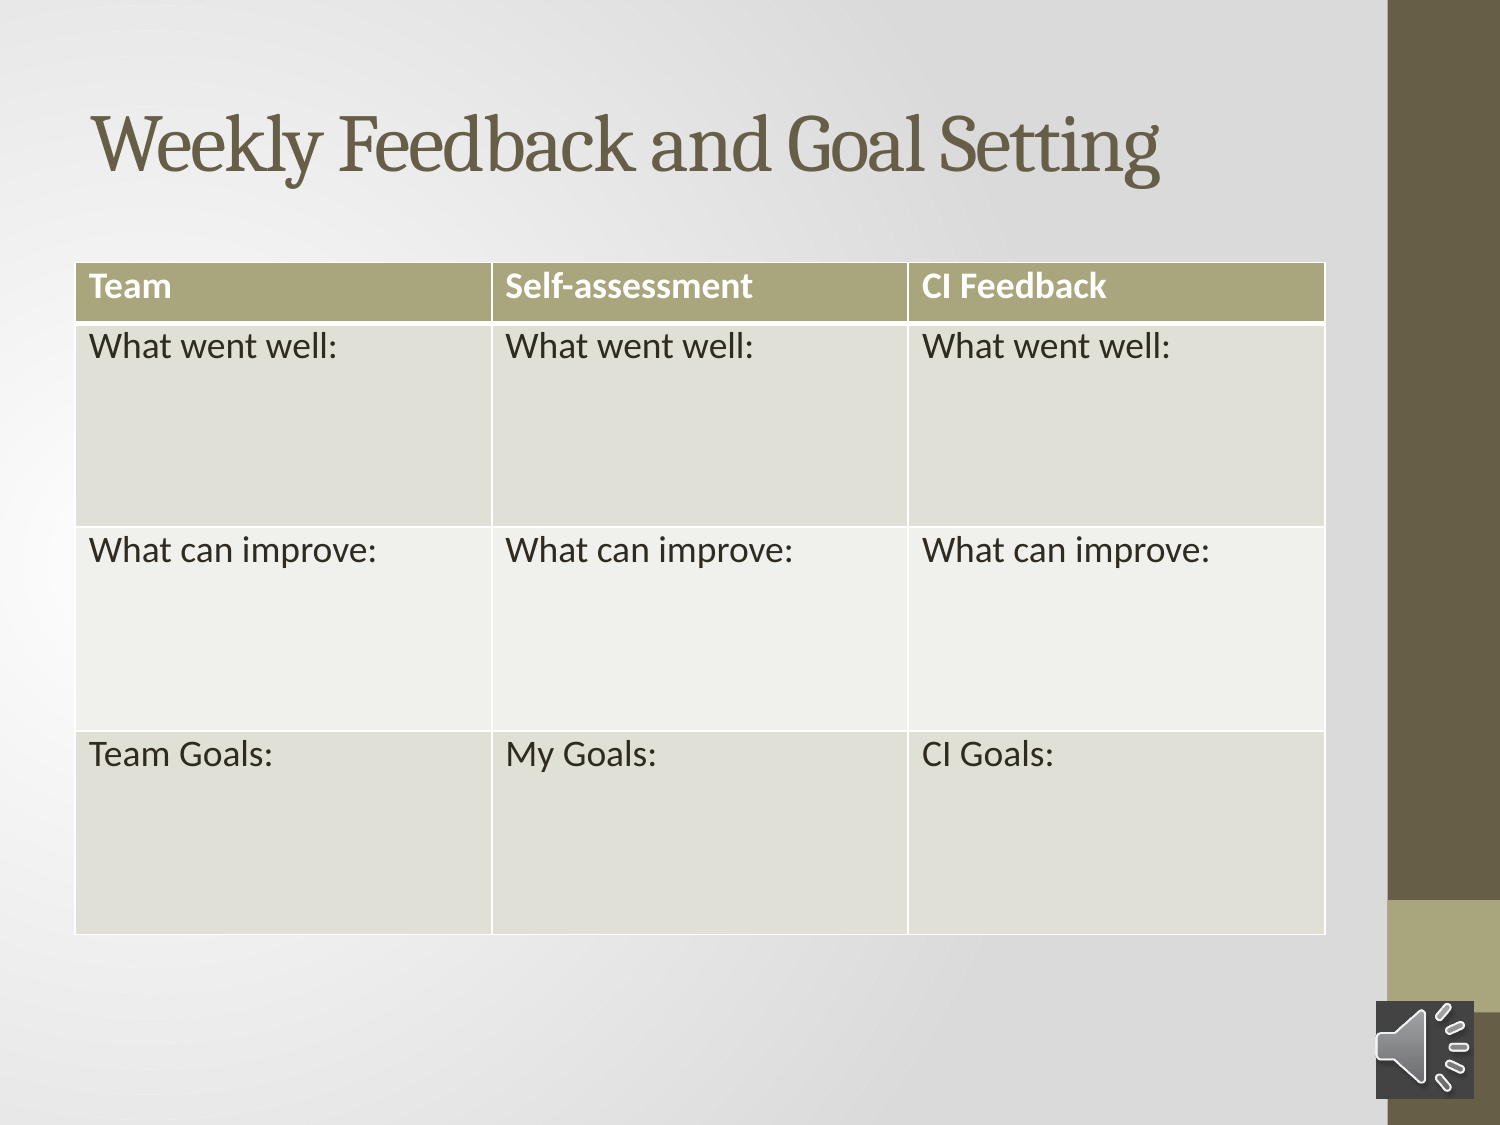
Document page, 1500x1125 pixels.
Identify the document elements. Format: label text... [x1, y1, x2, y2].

table_header CI Feedback [909, 263, 1324, 321]
table_cell What can improve: [493, 528, 907, 730]
table_cell What went well: [76, 326, 491, 526]
table_cell My Goals: [493, 732, 907, 934]
table_cell What went well: [493, 326, 907, 526]
title Weekly Feedback and Goal Setting [75, 45, 1325, 233]
table_cell What can improve: [76, 528, 491, 730]
table_cell CI Goals: [909, 732, 1324, 934]
picture [1374, 999, 1476, 1101]
table_cell What can improve: [909, 528, 1324, 730]
table_header Team [76, 263, 491, 321]
table_cell What went well: [909, 326, 1324, 526]
table_cell Team Goals: [76, 732, 491, 934]
table_header Self-assessment [493, 263, 907, 321]
